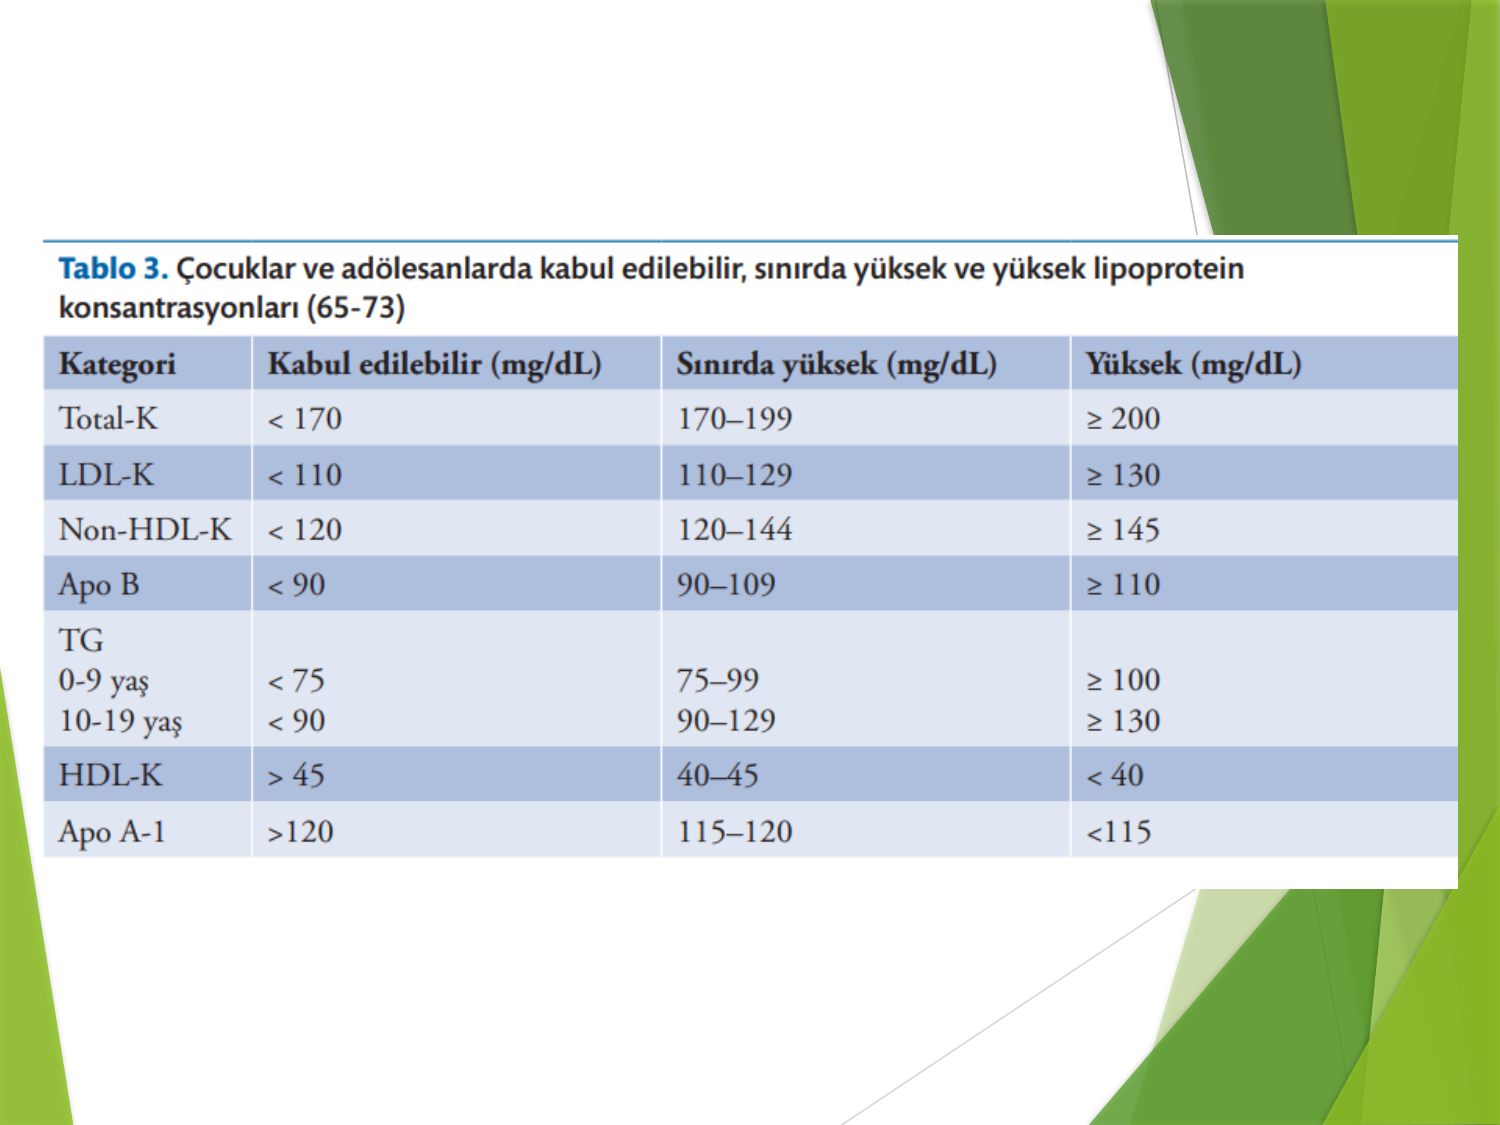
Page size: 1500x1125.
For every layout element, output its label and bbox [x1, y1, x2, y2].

picture [41, 235, 1459, 890]
